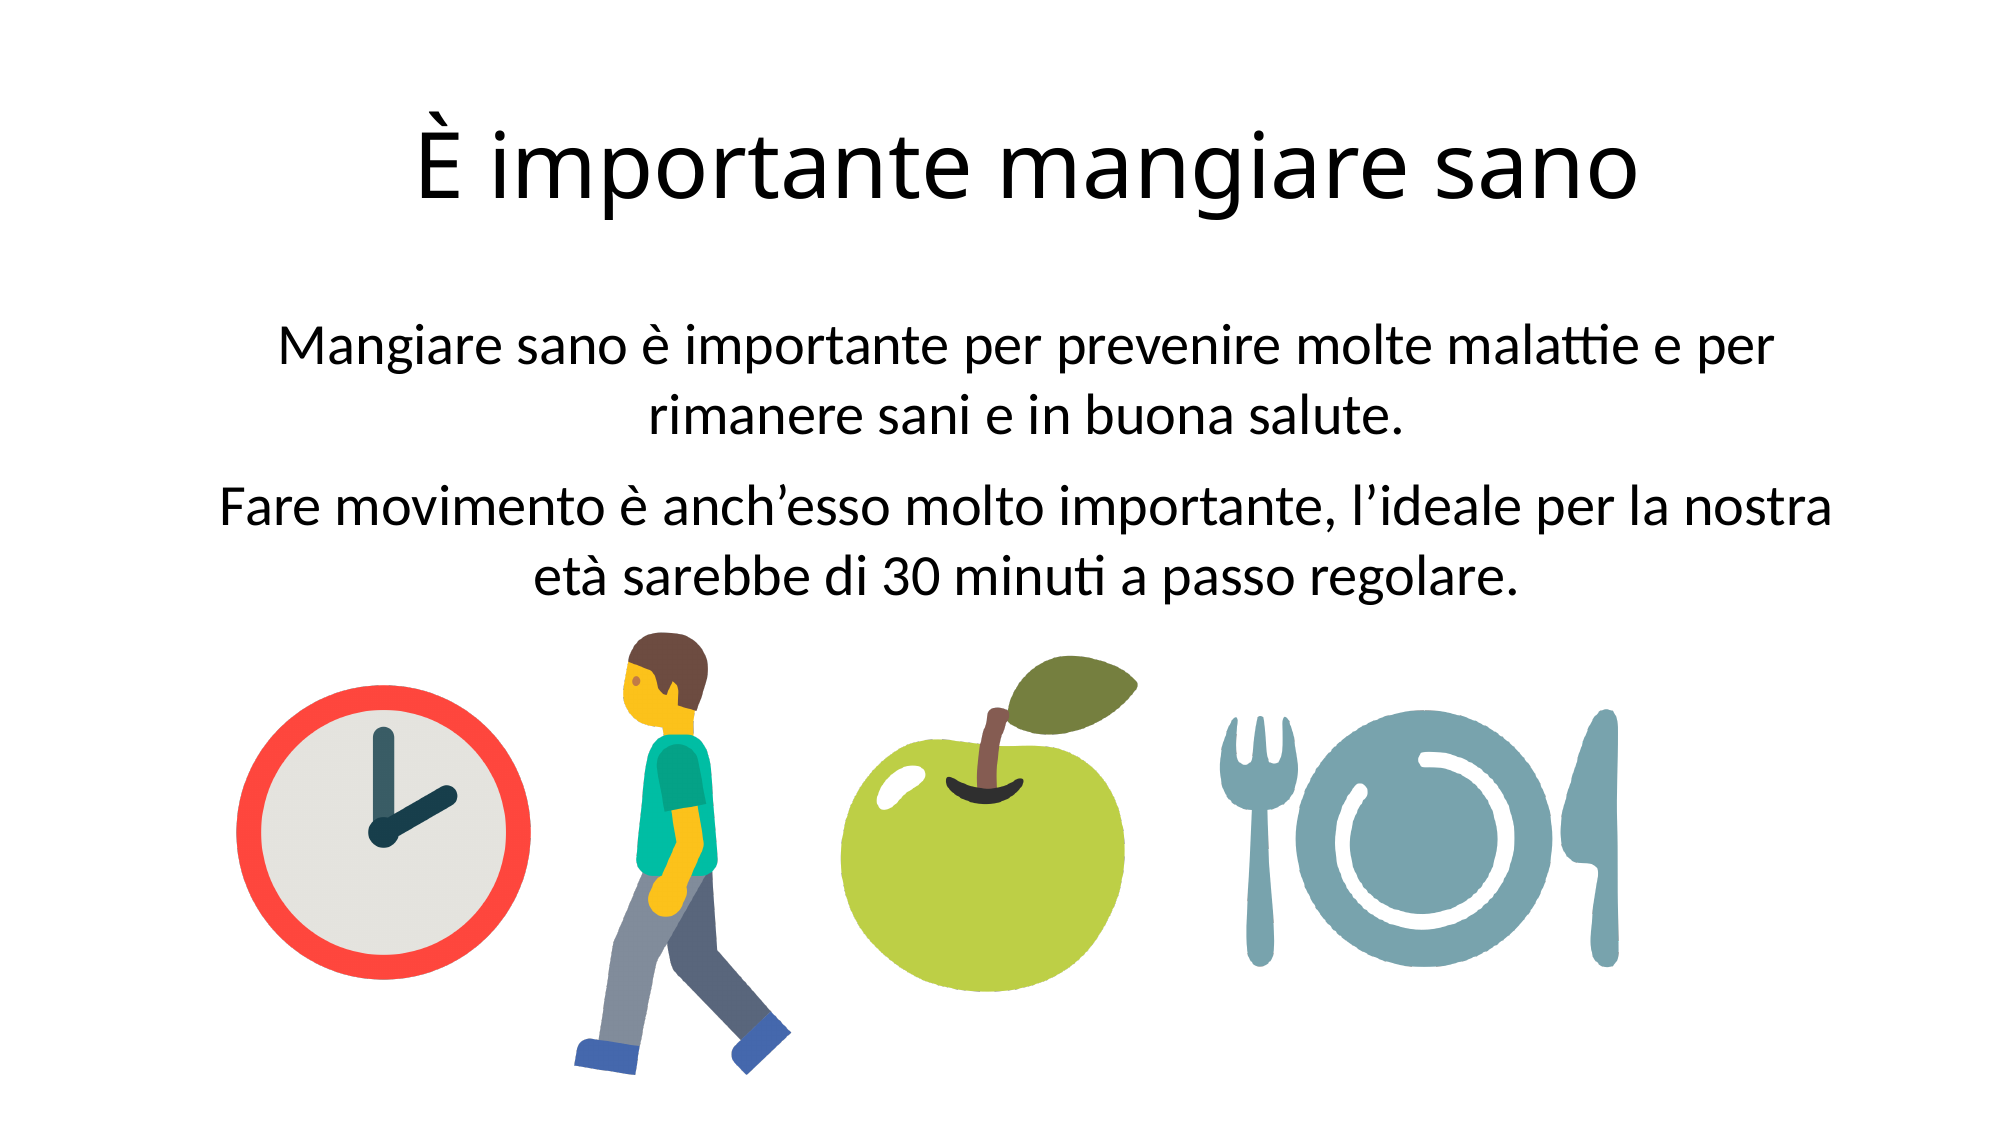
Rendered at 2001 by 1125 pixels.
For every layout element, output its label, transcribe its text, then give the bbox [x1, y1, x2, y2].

picture [235, 609, 1158, 1076]
text_box È importante mangiare sano [137, 59, 1863, 278]
picture [1215, 637, 1619, 1040]
text_box Mangiare sano è importante per prevenire molte malattie e per rimanere sani e in buona salute. Fare movimento è anch’esso molto importante, l’ideale per la nostra età sarebbe di 30 minuti a passo regolare. [164, 298, 1890, 1013]
